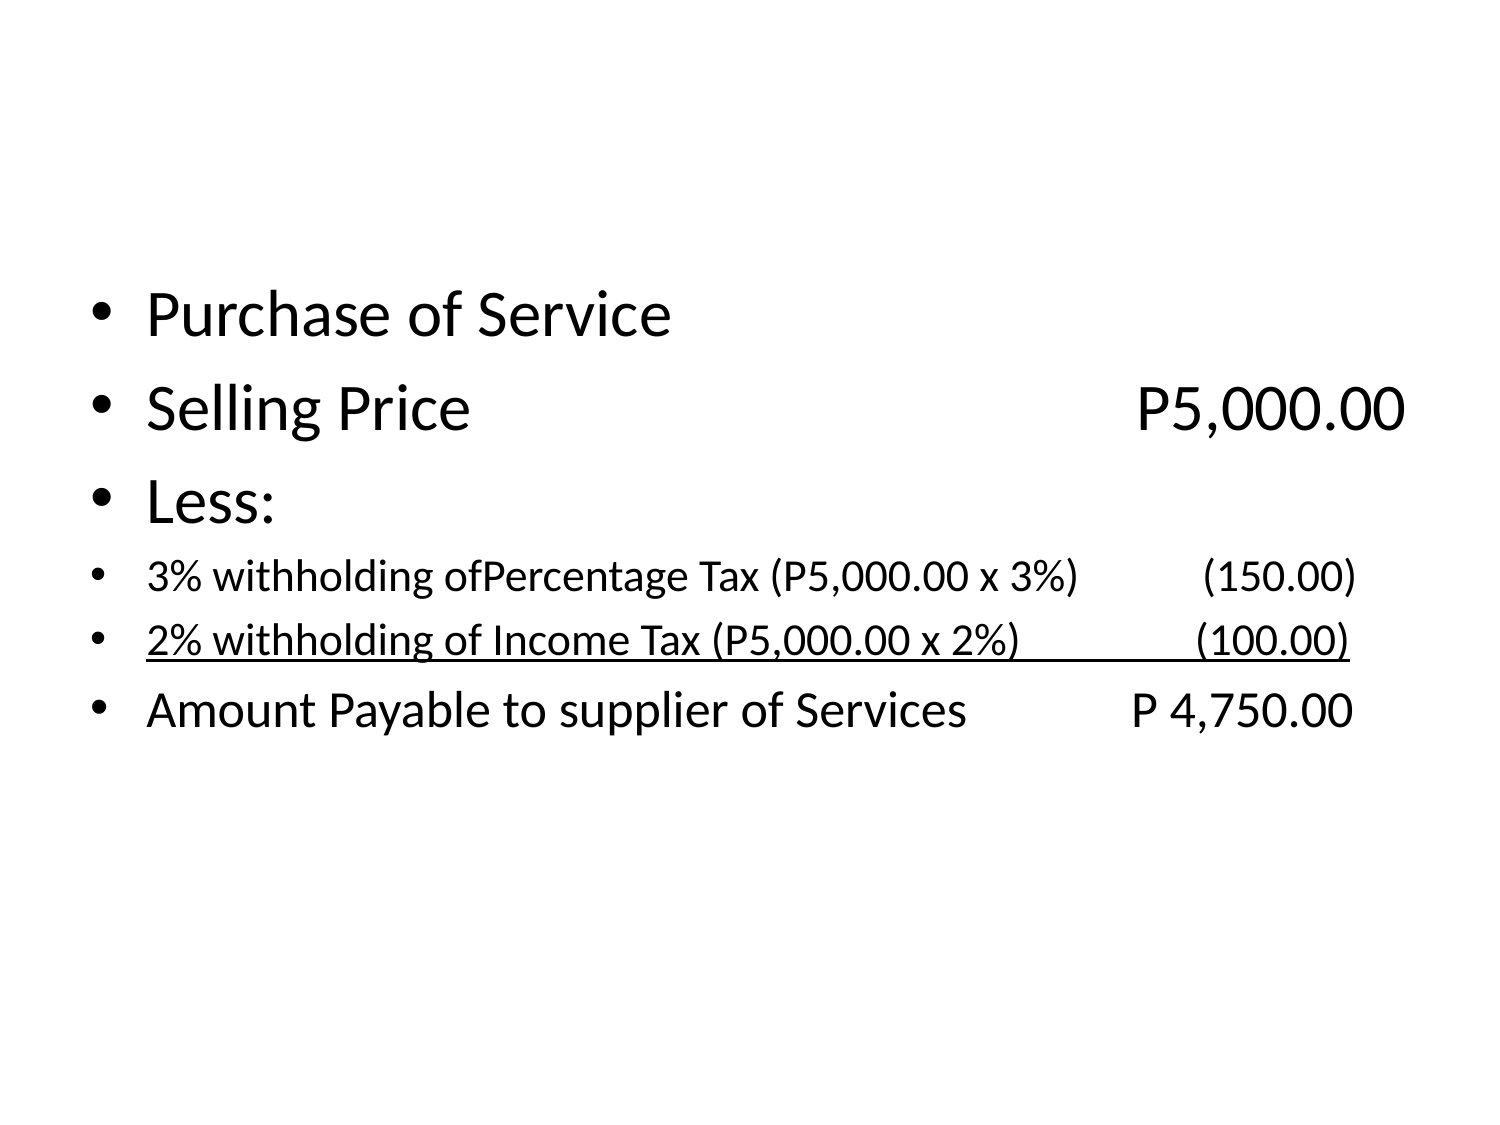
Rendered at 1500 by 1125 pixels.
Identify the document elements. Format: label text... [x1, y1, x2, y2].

list Purchase of Service Selling Price P5,000.00 Less: 3% withholding ofPercentage Tax (P5,000.00 x 3%) (150.00) 2% withholding of Income Tax (P5,000.00 x 2%) (100.00) Amount Payable to supplier of Services P 4,750.00 [75, 262, 1425, 1005]
